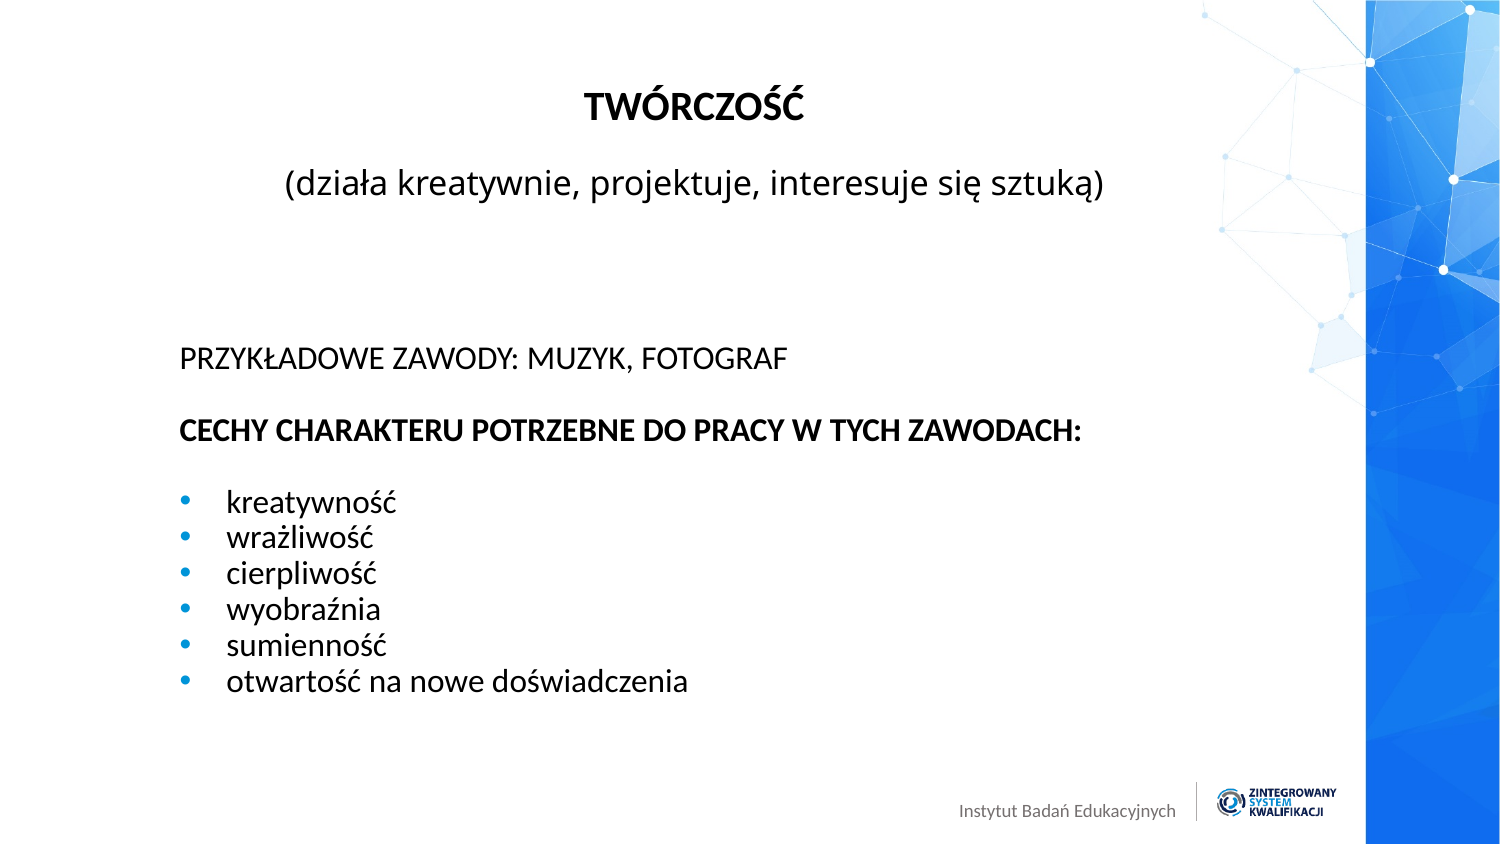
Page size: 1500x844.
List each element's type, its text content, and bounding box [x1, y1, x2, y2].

picture [1179, 0, 1500, 844]
list PRZYKŁADOWE ZAWODY: MUZYK, FOTOGRAF CECHY CHARAKTERU POTRZEBNE DO PRACY W TYCH ZAWODACH: kreatywność wrażliwość cierpliwość wyobraźnia sumienność otwartość na nowe doświadczenia [162, 291, 1192, 717]
title TWÓRCZOŚĆ (działa kreatywnie, projektuje, interesuje się sztuką) [162, 84, 1226, 198]
